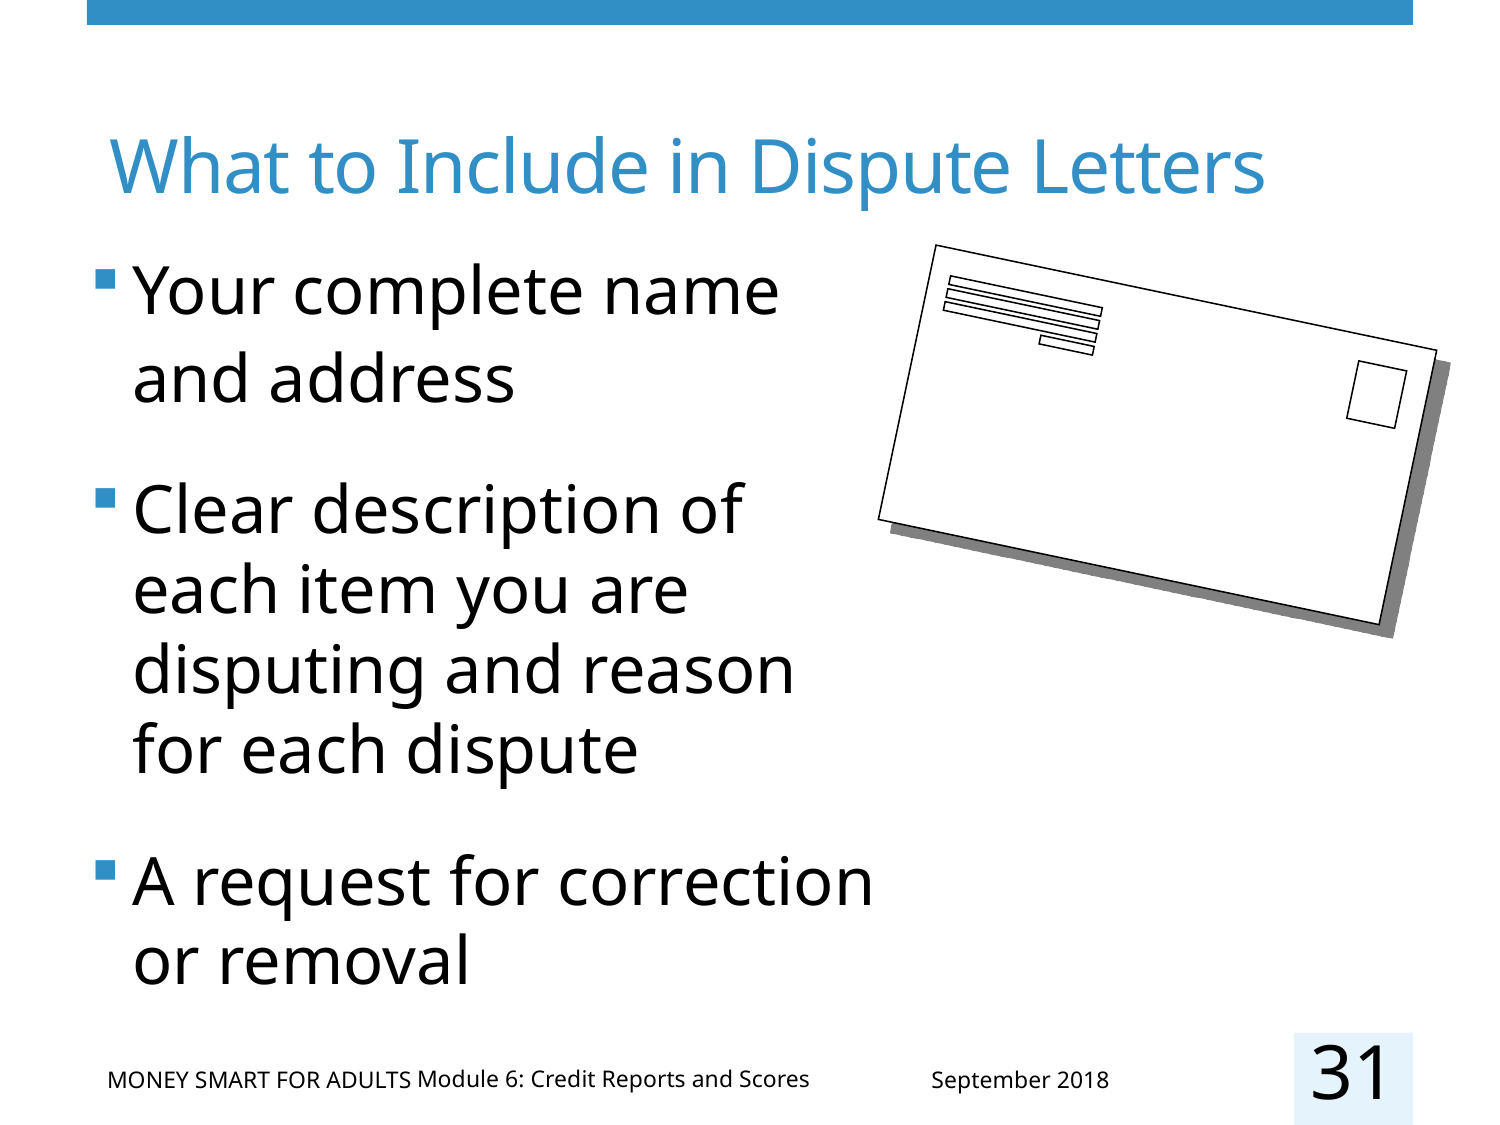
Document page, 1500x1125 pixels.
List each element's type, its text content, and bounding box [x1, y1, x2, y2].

list Your complete name and address Clear description of each item you are disputing and reason for each dispute A request for correction or removal [75, 232, 915, 1070]
title What to Include in Dispute Letters [94, 71, 1325, 216]
text_box [878, 245, 1437, 625]
slide_number 31 [1294, 1024, 1414, 1092]
